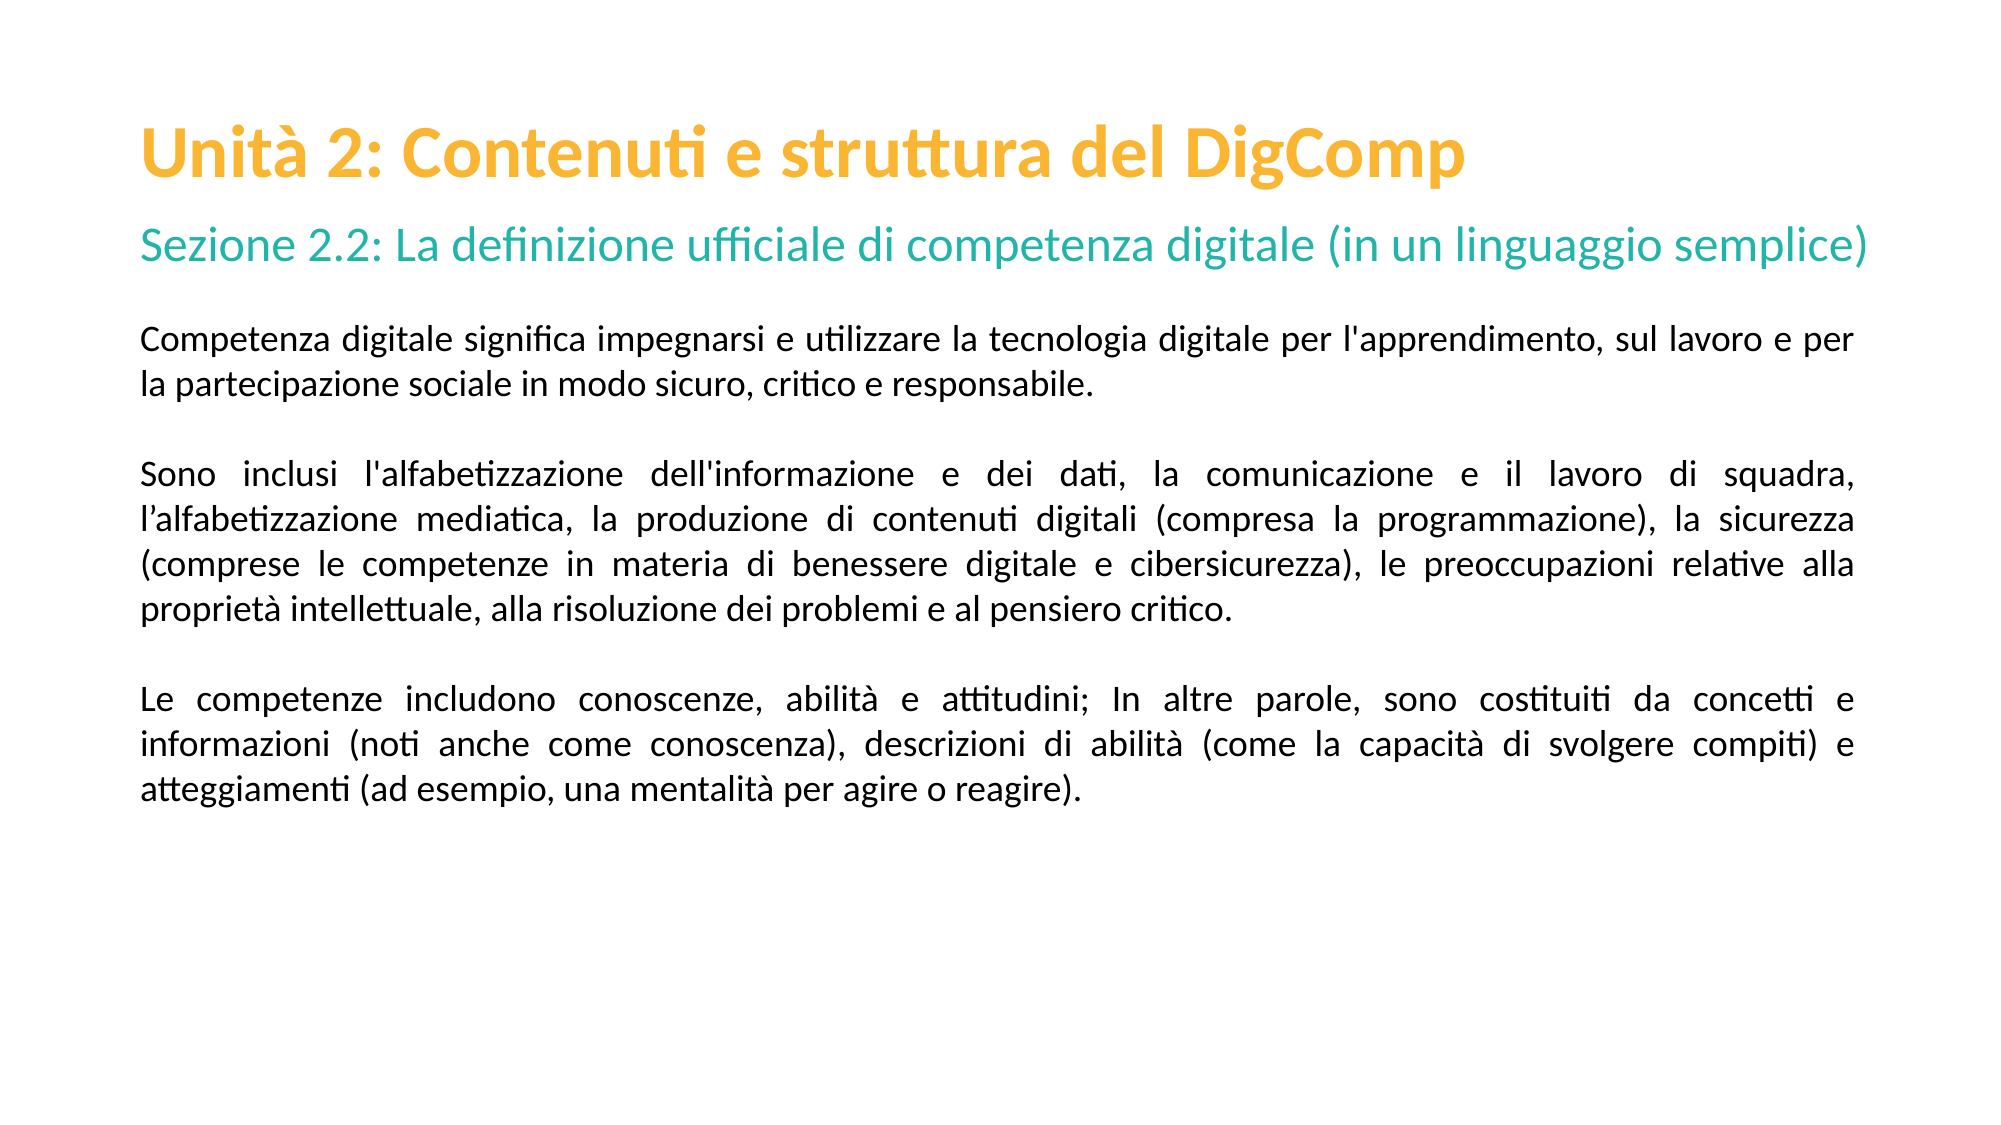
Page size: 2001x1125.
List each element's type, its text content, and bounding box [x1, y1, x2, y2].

text_box Unità 2: Contenuti e struttura del DigComp [125, 95, 1649, 201]
text_box Competenza digitale significa impegnarsi e utilizzare la tecnologia digitale per l'apprendimento, sul lavoro e per la partecipazione sociale in modo sicuro, critico e responsabile. Sono inclusi l'alfabetizzazione dell'informazione e dei dati, la comunicazione e il lavoro di squadra, l’alfabetizzazione mediatica, la produzione di contenuti digitali (compresa la programmazione), la sicurezza (comprese le competenze in materia di benessere digitale e cibersicurezza), le preoccupazioni relative alla proprietà intellettuale, alla risoluzione dei problemi e al pensiero critico. Le competenze includono conoscenze, abilità e attitudini; In altre parole, sono costituiti da concetti e informazioni (noti anche come conoscenza), descrizioni di abilità (come la capacità di svolgere compiti) e atteggiamenti (ad esempio, una mentalità per agire o reagire). [125, 306, 1872, 817]
text_box Sezione 2.2: La definizione ufficiale di competenza digitale (in un linguaggio semplice) [125, 204, 1940, 340]
